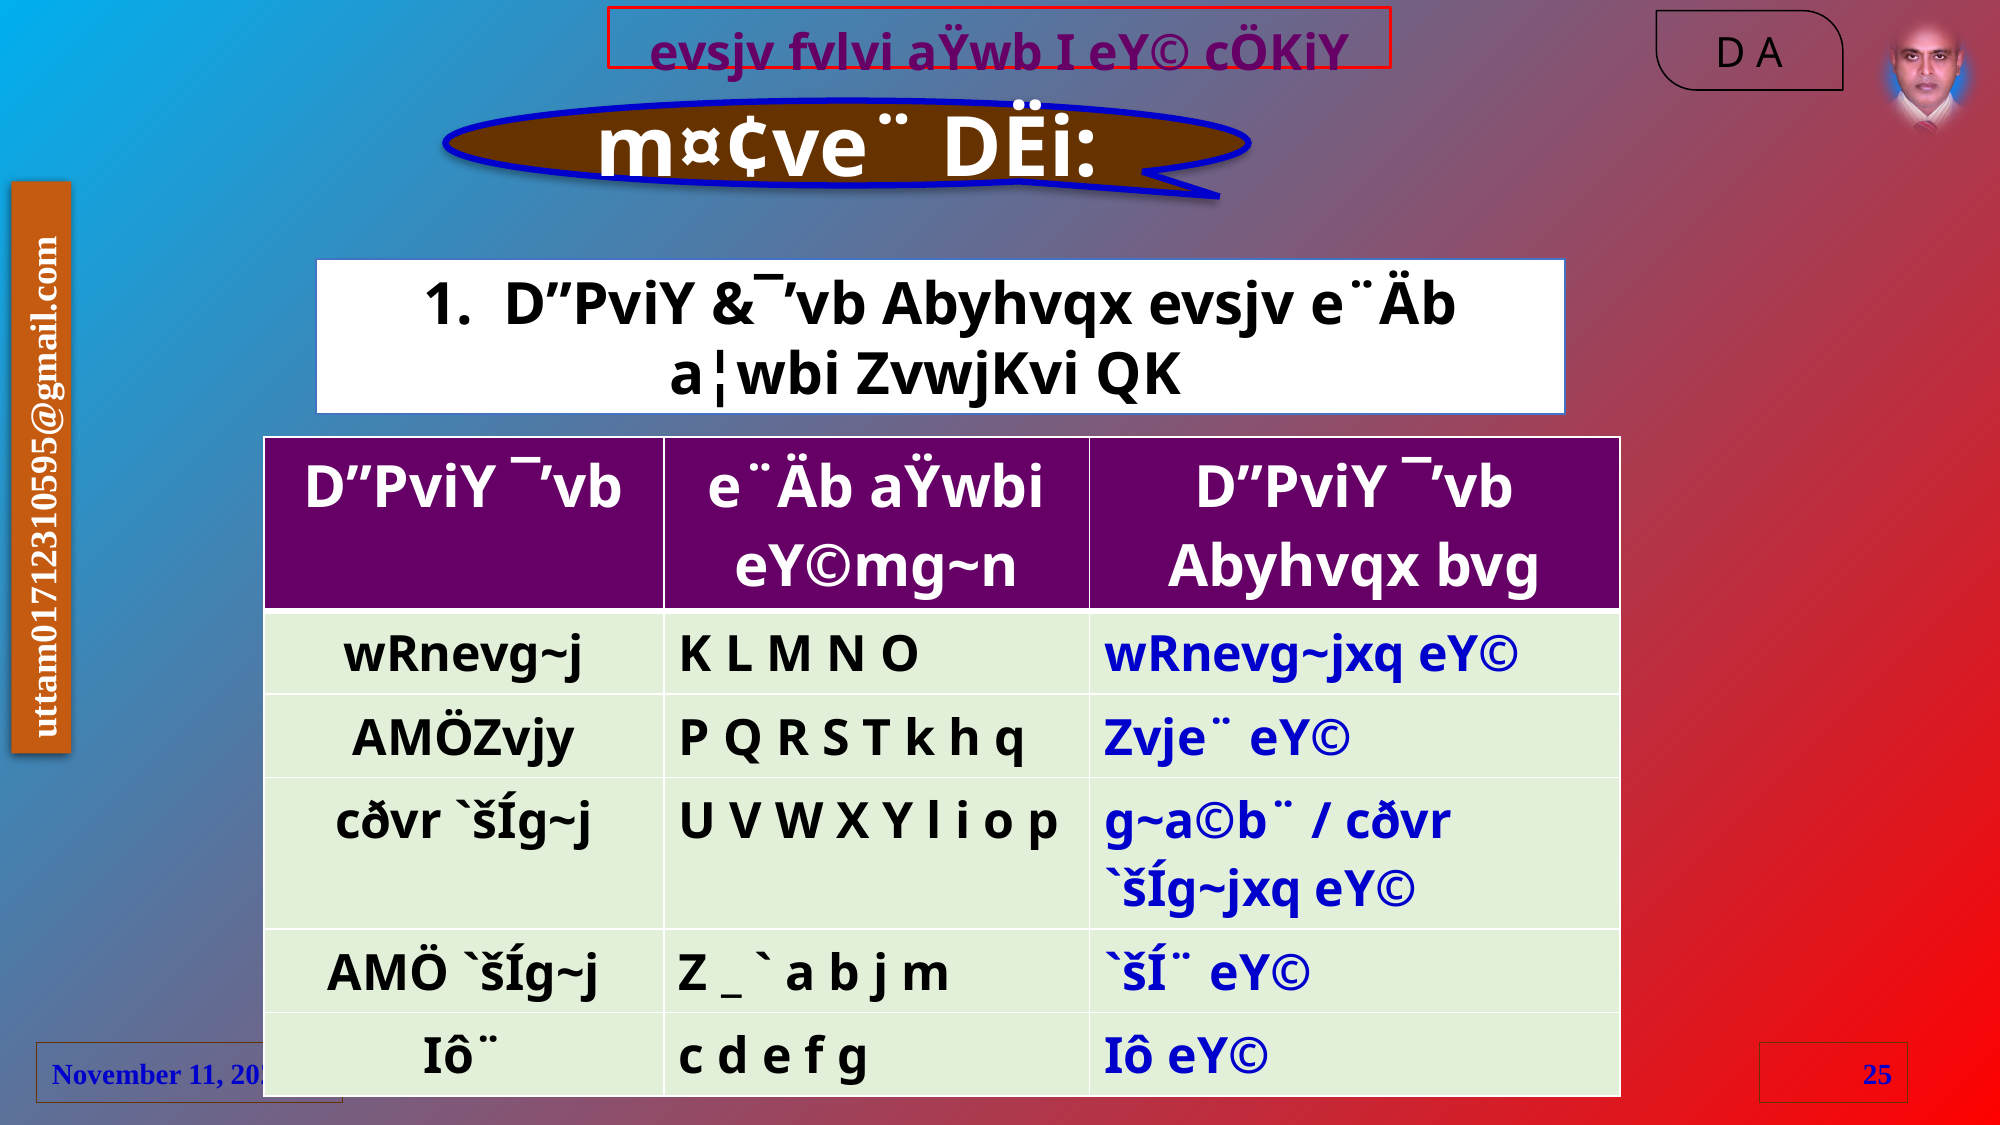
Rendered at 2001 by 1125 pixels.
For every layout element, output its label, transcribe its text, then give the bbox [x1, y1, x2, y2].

table_cell c d e f g [665, 1013, 1089, 1095]
table_header D”PviY ¯’vb [265, 438, 663, 608]
table_cell Zvje¨ eY© [1090, 695, 1619, 777]
text_box m¤¢ve¨ DËi: [444, 99, 1250, 198]
table_header D”PviY ¯’vb Abyhvqx bvg [1090, 438, 1619, 608]
table_cell cðvr `šÍg~j [265, 778, 663, 928]
table_cell wRnevg~jxq eY© [1090, 614, 1619, 693]
table_cell `šÍ¨ eY© [1090, 930, 1619, 1012]
table_cell Iô eY© [1090, 1013, 1619, 1095]
table_header e¨Äb aŸwbi eY©mg~n [665, 438, 1089, 608]
table_cell AMÖ `šÍg~j [265, 930, 663, 1012]
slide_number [36, 1042, 343, 1103]
table_cell U V W X Y l i o p [665, 778, 1089, 928]
slide_number 25 [1759, 1042, 1908, 1103]
footer evsjv fvlvi aŸwb I eY© cÖKiY [607, 6, 1392, 69]
table_cell P Q R S T k h q [665, 695, 1089, 777]
picture [1900, 42, 1956, 110]
table_cell Z _ ` a b j m [665, 930, 1089, 1012]
table_cell Iô¨ [265, 1013, 663, 1095]
table_cell AMÖZvjy [265, 695, 663, 777]
table_cell K L M N O [665, 614, 1089, 693]
table_cell wRnevg~j [265, 614, 663, 693]
text_box 1. D”PviY &¯’vb Abyhvqx evsjv e¨Äb a¦wbi ZvwjKvi QK [315, 258, 1566, 415]
table_cell g~a©b¨ / cðvr `šÍg~jxq eY© [1090, 778, 1619, 928]
